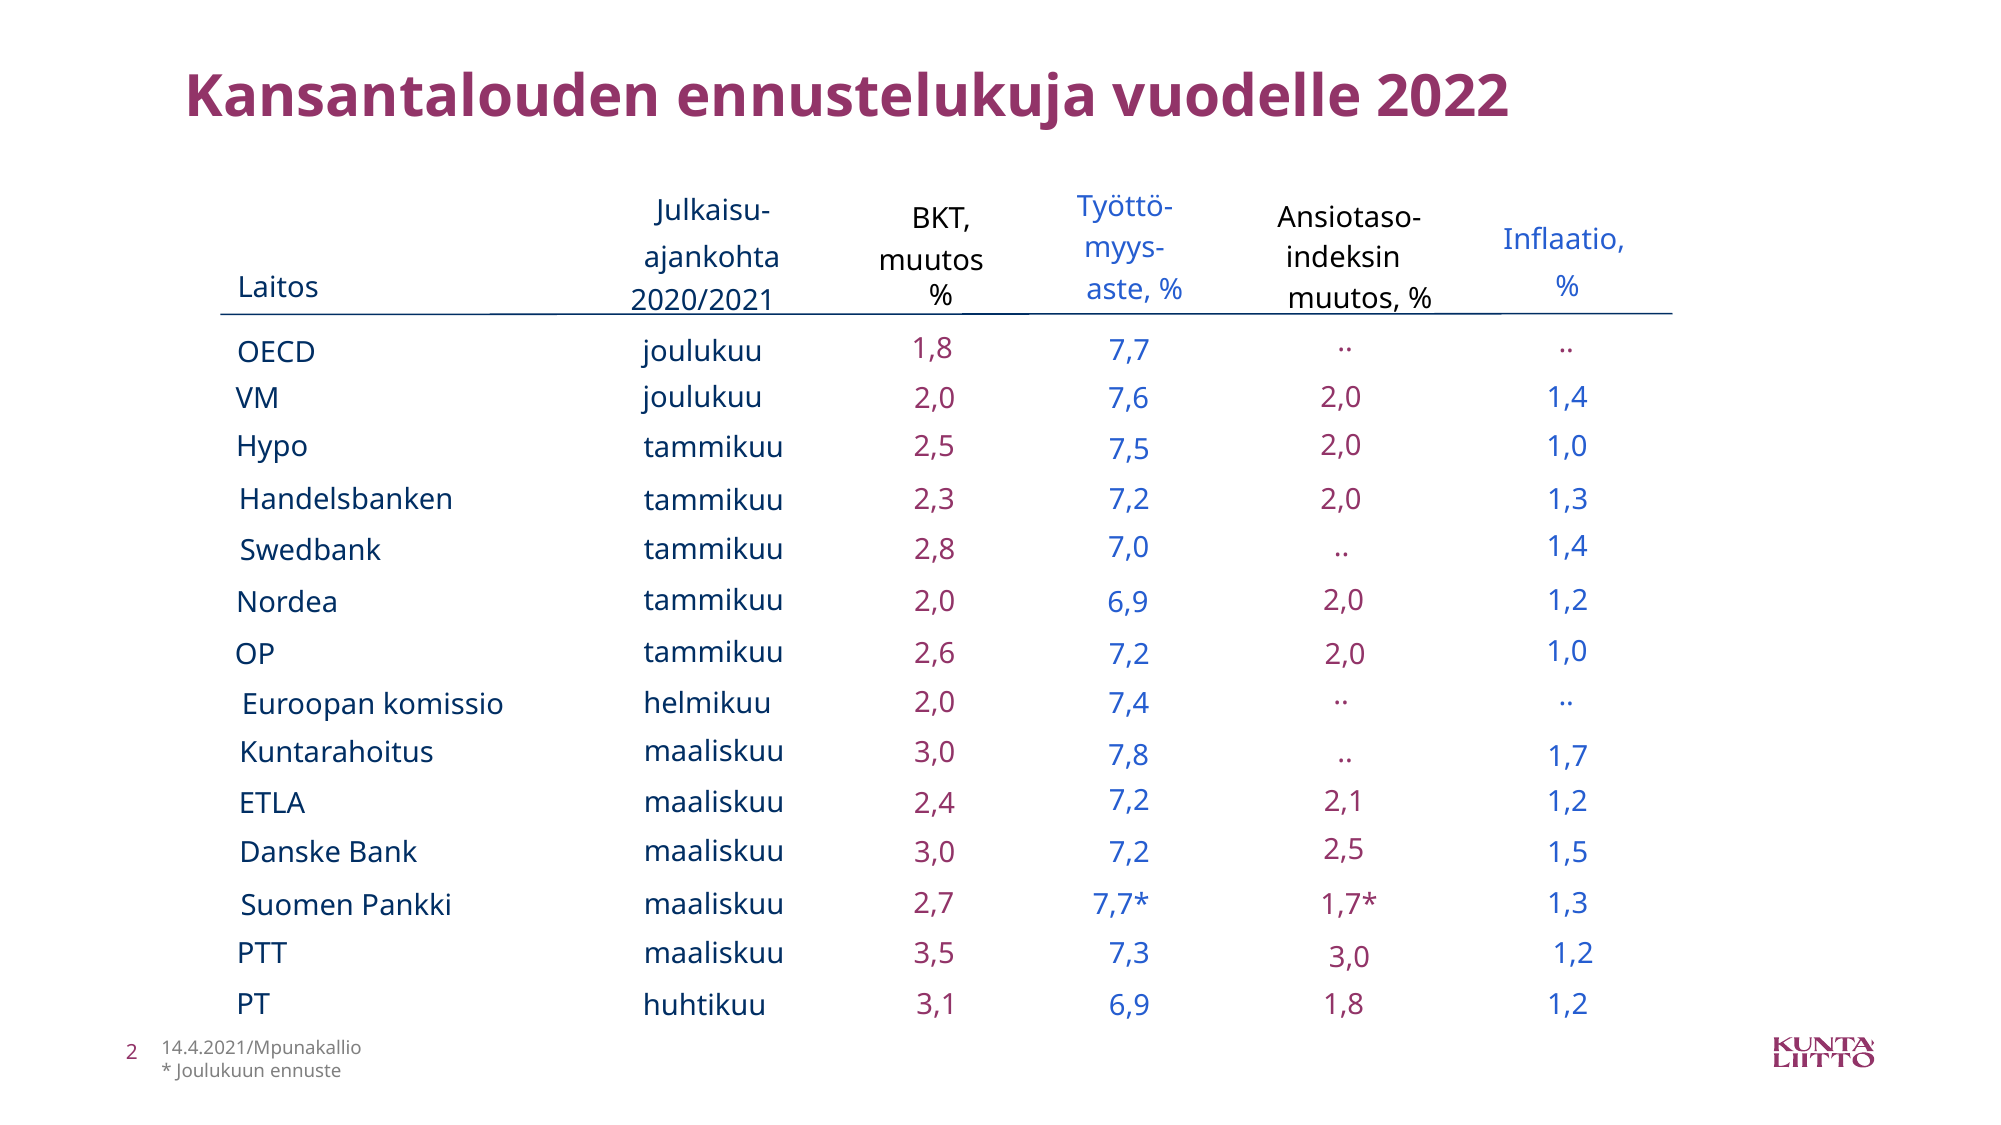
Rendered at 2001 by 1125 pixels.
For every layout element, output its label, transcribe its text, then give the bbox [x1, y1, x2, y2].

text_box BKT, [911, 199, 971, 235]
text_box 1,2 [1532, 574, 1603, 624]
text_box 3,0 [899, 825, 971, 876]
text_box maaliskuu [628, 725, 800, 775]
text_box Julkaisu- [656, 191, 771, 227]
text_box Kuntarahoitus [224, 725, 450, 776]
text_box 1,2 [1532, 977, 1603, 1028]
text_box .. [1543, 675, 1589, 719]
text_box PT [221, 978, 286, 1029]
text_box 7,2 [1093, 779, 1165, 824]
text_box 1,2 [1532, 780, 1603, 825]
text_box 7,2 [1093, 825, 1165, 876]
text_box Danske Bank [224, 825, 433, 876]
text_box 7,2 [1093, 473, 1165, 521]
text_box % [928, 276, 954, 312]
text_box 2,0 [1305, 371, 1377, 418]
text_box Euroopan komissio [227, 677, 520, 728]
text_box ETLA [224, 776, 321, 825]
text_box .. [1543, 315, 1589, 366]
text_box 2,0 [899, 677, 971, 725]
text_box 14.4.2021/Mpunakallio * Joulukuun ennuste [161, 1034, 452, 1083]
text_box Suomen Pankki [225, 878, 468, 929]
text_box 1,5 [1532, 825, 1603, 876]
text_box helmikuu [628, 677, 787, 725]
text_box aste, % [1086, 269, 1184, 305]
text_box Ansiotaso- [1277, 198, 1422, 234]
text_box 7,6 [1093, 371, 1165, 422]
text_box 7,3 [1093, 927, 1165, 978]
slide_number 2 [125, 1035, 161, 1071]
text_box 7,5 [1093, 422, 1165, 473]
text_box 1,8 [1308, 977, 1380, 1028]
text_box 2,1 [1308, 774, 1380, 823]
text_box 1,2 [1537, 927, 1609, 978]
text_box 1,3 [1532, 473, 1603, 520]
text_box huhtikuu [628, 979, 782, 1029]
text_box Handelsbanken [224, 473, 469, 523]
text_box 1,0 [1531, 624, 1603, 675]
text_box .. [1322, 725, 1368, 776]
text_box 1,7 [1532, 729, 1604, 780]
text_box 2,5 [1308, 823, 1380, 873]
text_box muutos [878, 241, 1024, 277]
text_box maaliskuu [628, 927, 800, 978]
text_box 7,4 [1093, 678, 1165, 728]
text_box maaliskuu [628, 825, 800, 876]
text_box tammikuu [628, 421, 800, 471]
title Kansantalouden ennustelukuja vuodelle 2022 [184, 66, 1709, 180]
text_box 1,8 [896, 322, 968, 372]
text_box .. [1322, 314, 1368, 365]
text_box 7,8 [1093, 728, 1165, 779]
text_box indeksin [1285, 238, 1402, 274]
text_box Nordea [221, 575, 354, 626]
text_box 3,0 [899, 725, 971, 776]
text_box joulukuu [627, 375, 778, 421]
text_box 3,5 [898, 927, 970, 978]
text_box Hypo [221, 419, 324, 470]
text_box 2,0 [1308, 574, 1380, 624]
text_box OECD [222, 325, 331, 376]
text_box 7,0 [1093, 521, 1165, 572]
text_box myys- [1084, 228, 1166, 264]
text_box 2,0 [1305, 418, 1377, 469]
text_box tammikuu [628, 474, 800, 522]
text_box 1,7* [1305, 877, 1393, 928]
text_box muutos, % [1287, 279, 1433, 313]
text_box tammikuu [628, 574, 800, 624]
text_box ajankohta [644, 238, 782, 274]
text_box joulukuu [627, 325, 778, 375]
text_box maaliskuu [628, 878, 800, 927]
text_box Inflaatio, [1503, 219, 1626, 255]
text_box VM [220, 371, 295, 422]
text_box PTT [222, 927, 303, 978]
text_box Swedbank [224, 523, 397, 574]
text_box 2,0 [1309, 627, 1381, 678]
text_box 2,0 [899, 371, 971, 422]
text_box 1,4 [1531, 371, 1603, 419]
text_box .. [1319, 520, 1365, 571]
text_box 3,0 [1314, 930, 1386, 981]
text_box 2,0 [1305, 473, 1377, 523]
text_box 2,3 [898, 473, 970, 523]
text_box 3,1 [901, 978, 973, 1029]
text_box 6,9 [1094, 979, 1166, 1029]
text_box 1,3 [1532, 877, 1603, 927]
text_box tammikuu [628, 522, 800, 573]
text_box 2,4 [899, 776, 971, 825]
text_box 7,2 [1093, 627, 1165, 678]
text_box 7,7* [1077, 877, 1165, 928]
text_box 1,4 [1531, 520, 1603, 571]
text_box tammikuu [628, 626, 800, 676]
text_box Työttö- [1076, 187, 1174, 223]
text_box OP [220, 628, 291, 678]
text_box 2,8 [899, 522, 971, 573]
text_box 2,6 [899, 627, 971, 677]
text_box 2,7 [898, 877, 970, 927]
text_box 7,7 [1094, 323, 1166, 374]
text_box 2020/2021 [615, 274, 791, 324]
text_box % [1555, 267, 1580, 303]
text_box maaliskuu [628, 775, 800, 825]
text_box .. [1311, 678, 1364, 718]
text_box 2,0 [899, 575, 971, 625]
text_box 2,5 [898, 420, 970, 471]
text_box Laitos [237, 267, 320, 303]
text_box 6,9 [1092, 576, 1164, 627]
text_box 1,0 [1531, 419, 1603, 470]
